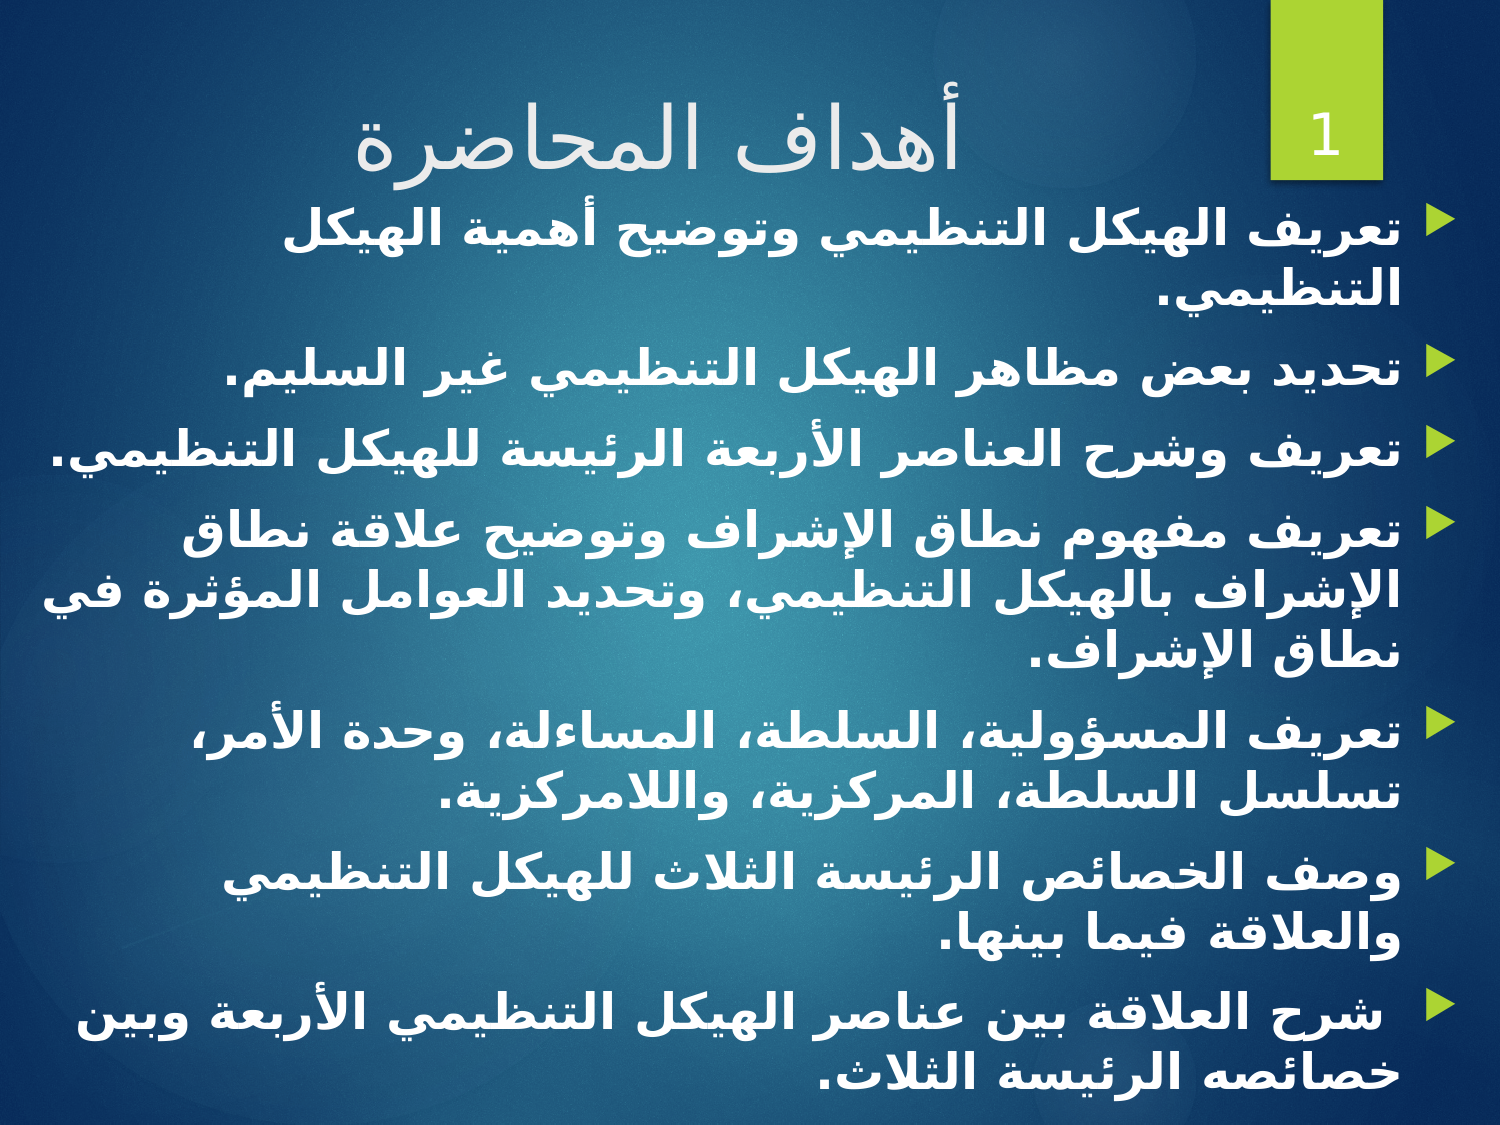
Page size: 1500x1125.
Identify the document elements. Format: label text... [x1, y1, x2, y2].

list تعريف الهيكل التنظيمي وتوضيح أهمية الهيكل التنظيمي. تحديد بعض مظاهر الهيكل التنظيمي غير السليم. تعريف وشرح العناصر الأربعة الرئيسة للهيكل التنظيمي. تعريف مفهوم نطاق الإشراف وتوضيح علاقة نطاق الإشراف بالهيكل التنظيمي، وتحديد العوامل المؤثرة في نطاق الإشراف. تعريف المسؤولية، السلطة، المساءلة، وحدة الأمر، تسلسل السلطة، المركزية، واللامركزية. وصف الخصائص الرئيسة الثلاث للهيكل التنظيمي والعلاقة فيما بينها. شرح العلاقة بين عناصر الهيكل التنظيمي الأربعة وبين خصائصه الرئيسة الثلاث. [24, 187, 1475, 1113]
title أهداف المحاضرة [79, 74, 1237, 187]
slide_number 1 [1273, 48, 1378, 175]
